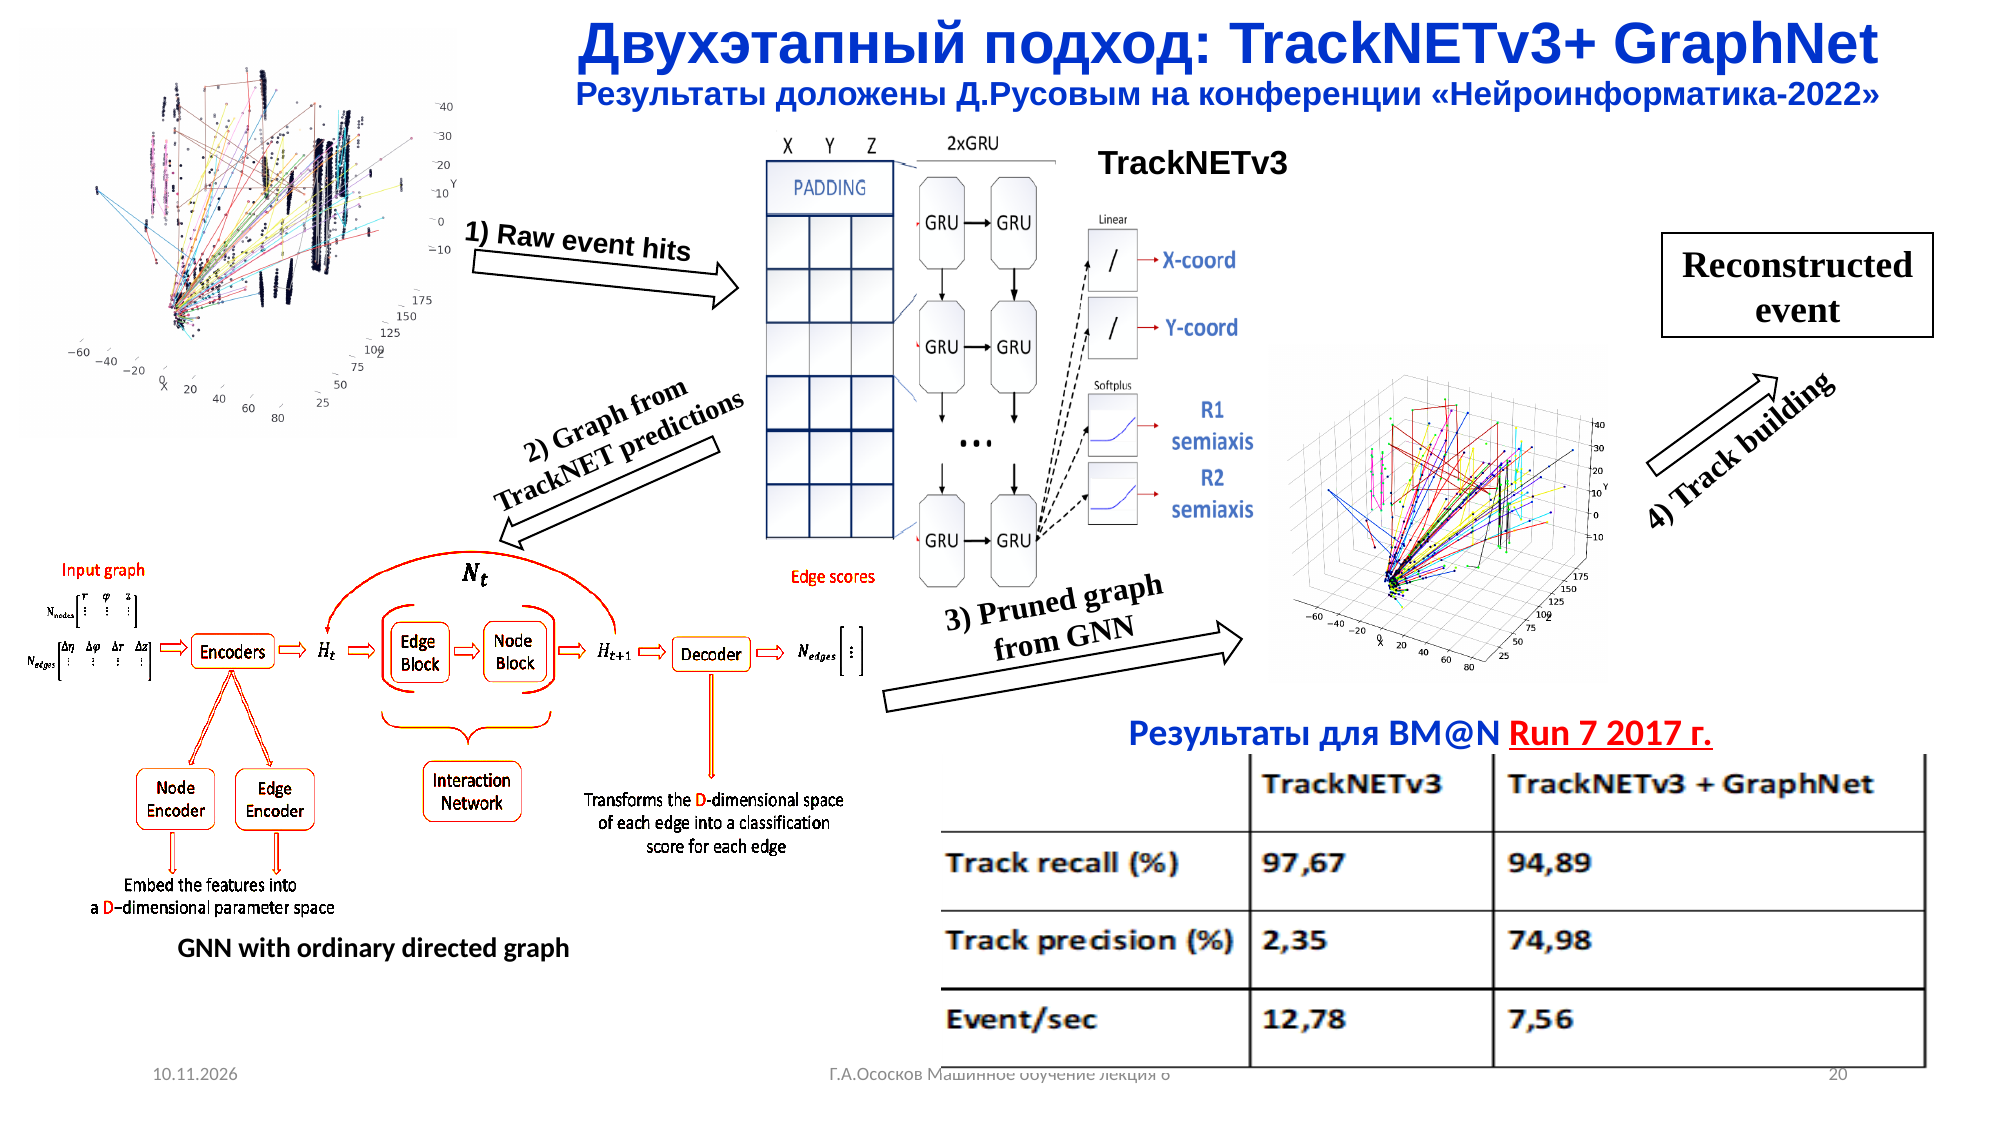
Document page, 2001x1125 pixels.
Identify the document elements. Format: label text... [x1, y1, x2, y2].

picture [28, 550, 882, 922]
picture [941, 754, 1935, 1073]
picture [19, 28, 457, 438]
text_box 4) Track building [1608, 335, 1865, 562]
text_box 1) Raw event hits [457, 203, 709, 277]
picture [1268, 344, 1608, 684]
text_box 3) Pruned graph from GNN [884, 589, 1237, 692]
footer Г.А.Ососков Машинное обучение лекция 6 [662, 1042, 1338, 1103]
text_box [1645, 373, 1779, 478]
text_box TrackNETv3 [1265, 133, 1307, 189]
text_box Reconstructed event [1661, 232, 1934, 338]
slide_number 20 [1412, 1073, 1863, 1103]
text_box Двухэтапный подход: TrackNETv3+ GraphNet Результаты доложены Д.Русовым на конференции «Нейроинформатика-2022» [483, 6, 1974, 60]
text_box GNN with ordinary directed graph [148, 922, 600, 971]
text_box [882, 633, 1244, 713]
text_box [471, 255, 740, 311]
text_box [498, 435, 721, 550]
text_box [765, 123, 1265, 589]
text_box 2) Graph from TrackNET predictions [442, 327, 765, 539]
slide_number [137, 1042, 588, 1103]
text_box Результаты для BM@N Run 7 2017 г. [1114, 700, 1745, 754]
